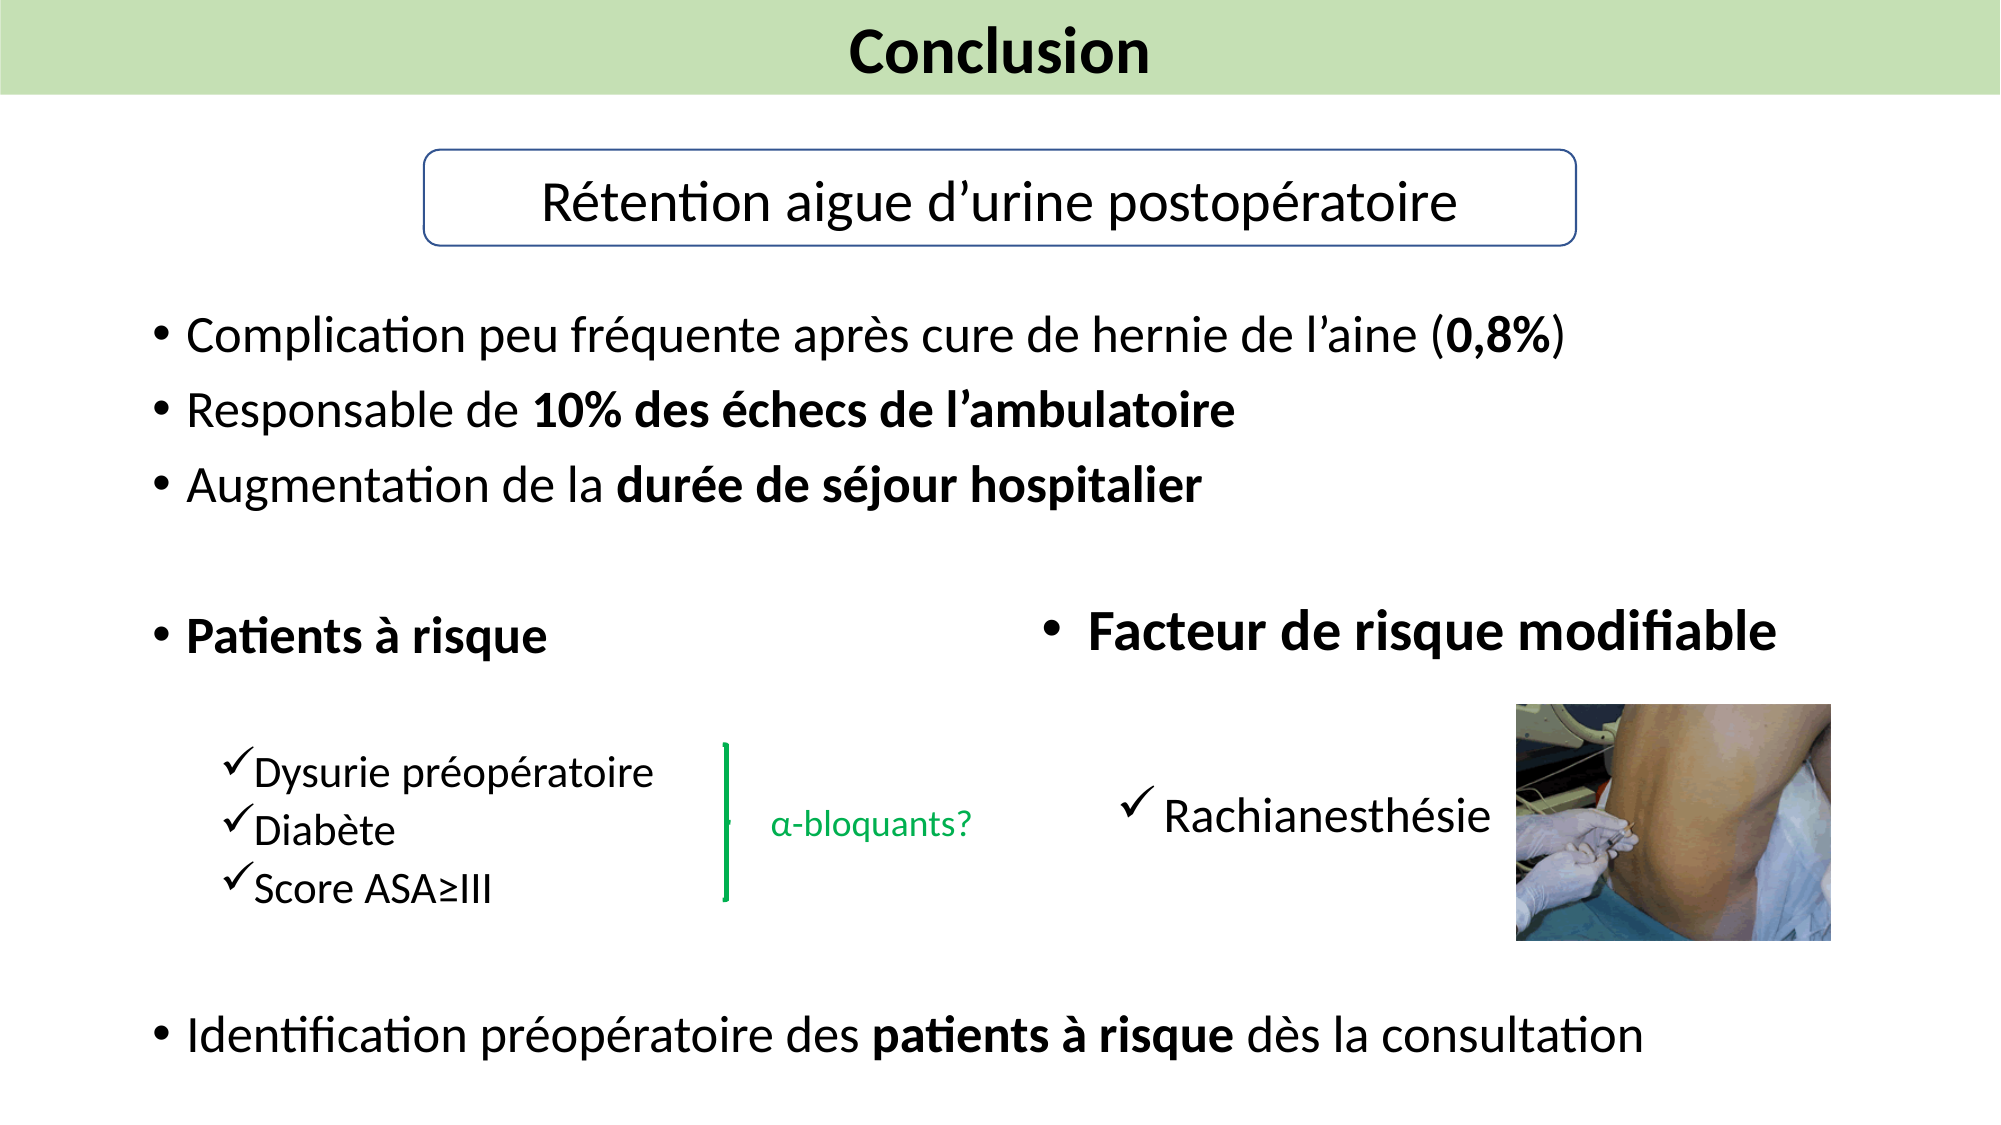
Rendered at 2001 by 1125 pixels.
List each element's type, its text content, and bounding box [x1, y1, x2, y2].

text_box α-bloquants? [755, 791, 988, 852]
text_box [722, 743, 731, 902]
text_box Facteur de risque modifiable Rachianesthésie [1026, 585, 1831, 850]
list Complication peu fréquente après cure de hernie de l’aine (0,8%) Responsable de 10% des échecs de l’ambulatoire Augmentation de la durée de séjour hospitalier Patients à risque Dysurie préopératoire Diabète Score ASA≥III Identification préopératoire des patients à risque dès la consultation [137, 299, 1863, 1079]
picture [1516, 704, 1831, 941]
text_box Rétention aigue d’urine postopératoire [422, 148, 1578, 247]
text_box Conclusion [0, 0, 2000, 95]
